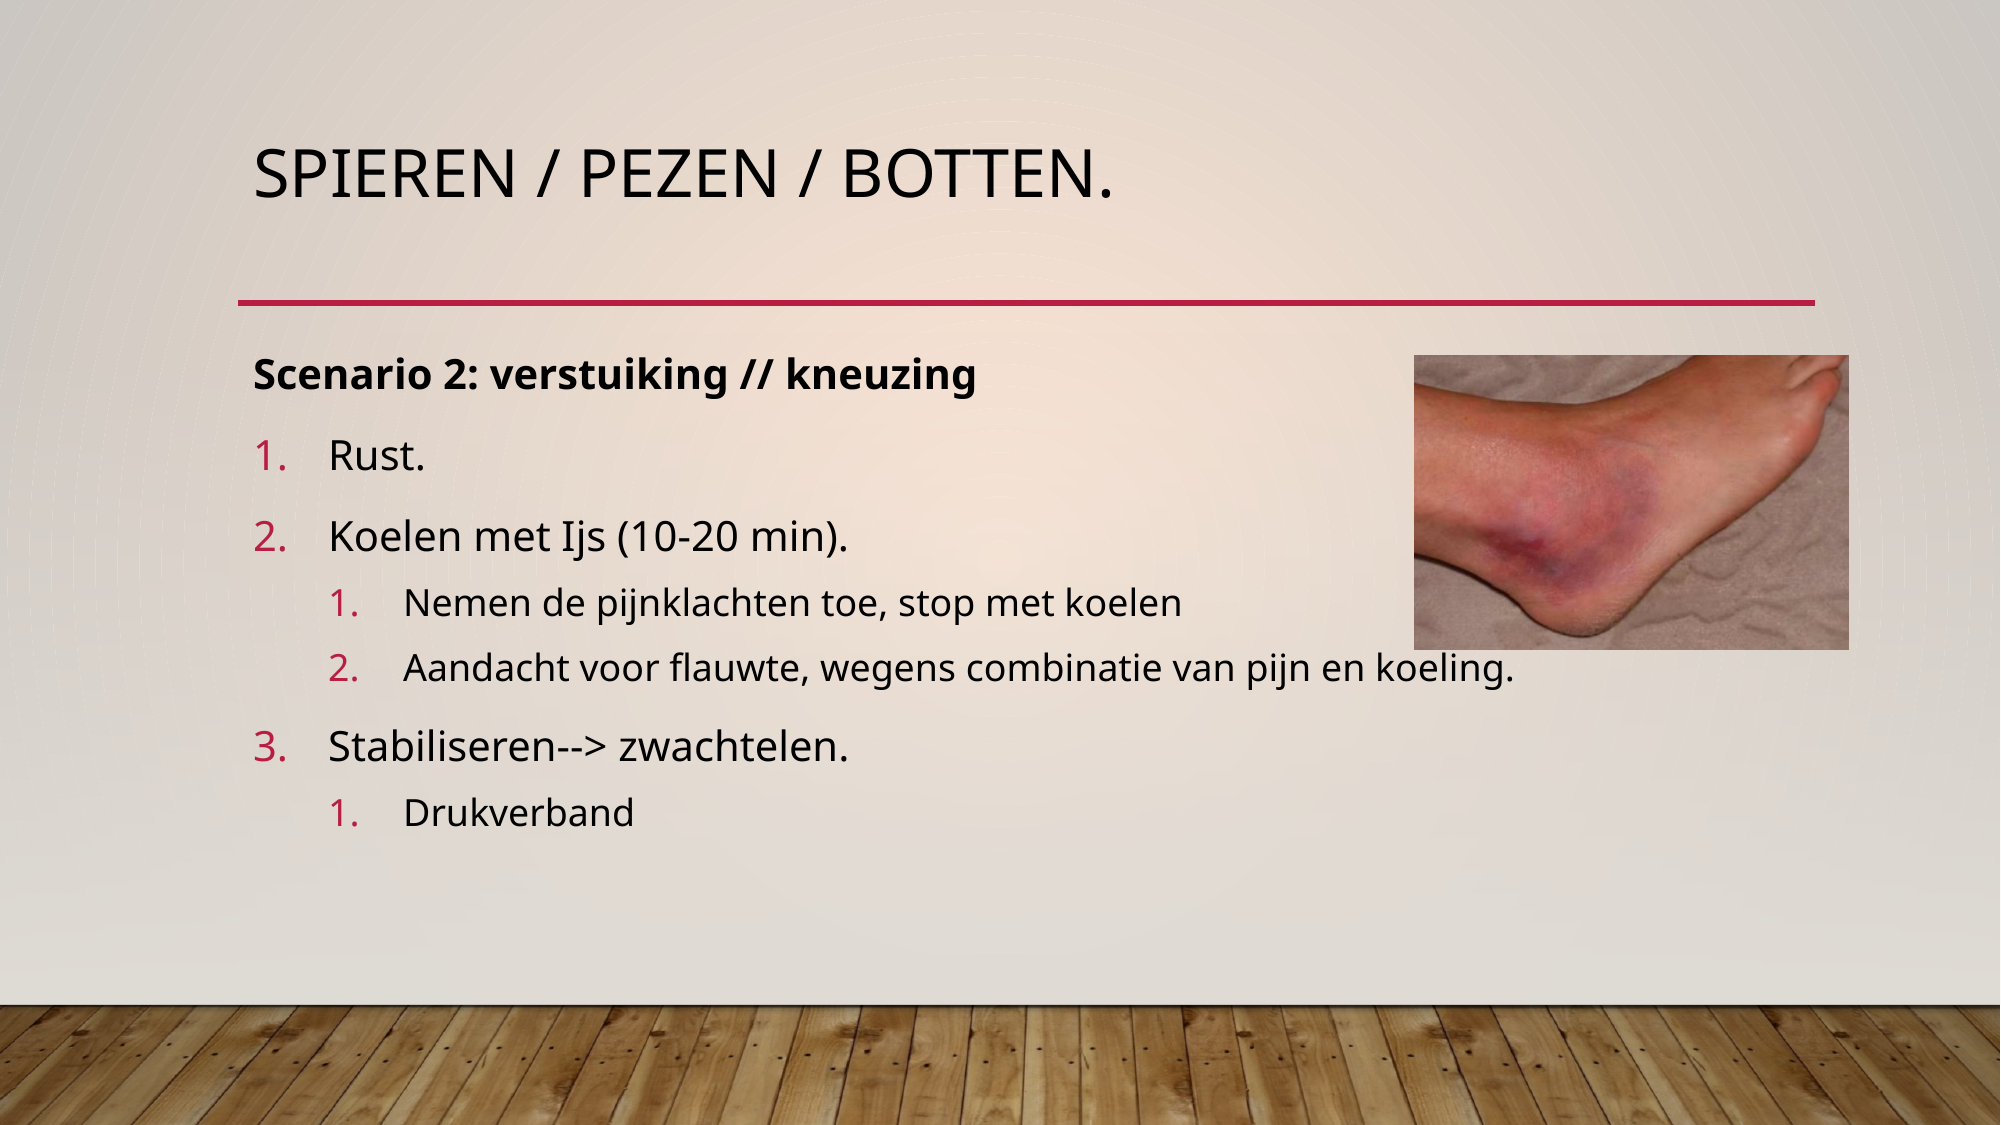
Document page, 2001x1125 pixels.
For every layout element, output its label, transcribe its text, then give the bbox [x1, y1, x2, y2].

title Spieren / pezen / botten. [238, 131, 1814, 305]
picture [1413, 354, 1849, 650]
list Scenario 2: verstuiking // kneuzing Rust. Koelen met Ijs (10-20 min). Nemen de pijnklachten toe, stop met koelen Aandacht voor flauwte, wegens combinatie van pijn en koeling. Stabiliseren--> zwachtelen. Drukverband [238, 330, 1814, 897]
picture [0, 1005, 2000, 1125]
